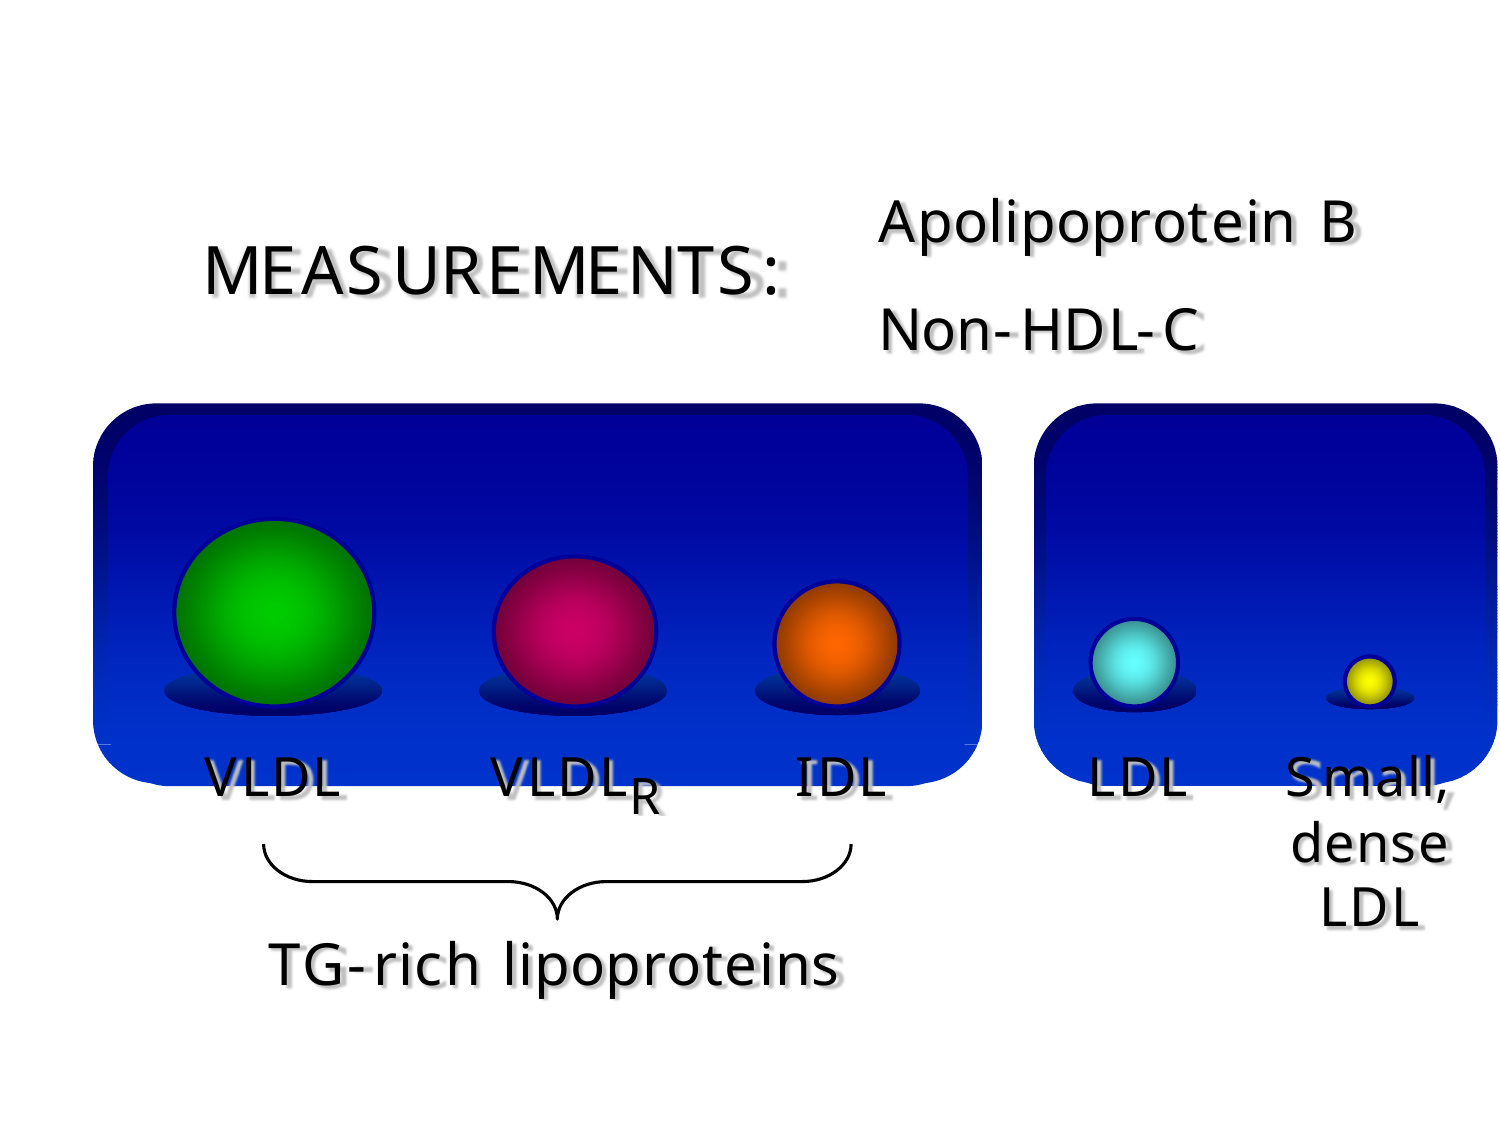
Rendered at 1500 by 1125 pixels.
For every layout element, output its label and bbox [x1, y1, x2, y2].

text_box [0, 0, 1500, 1125]
